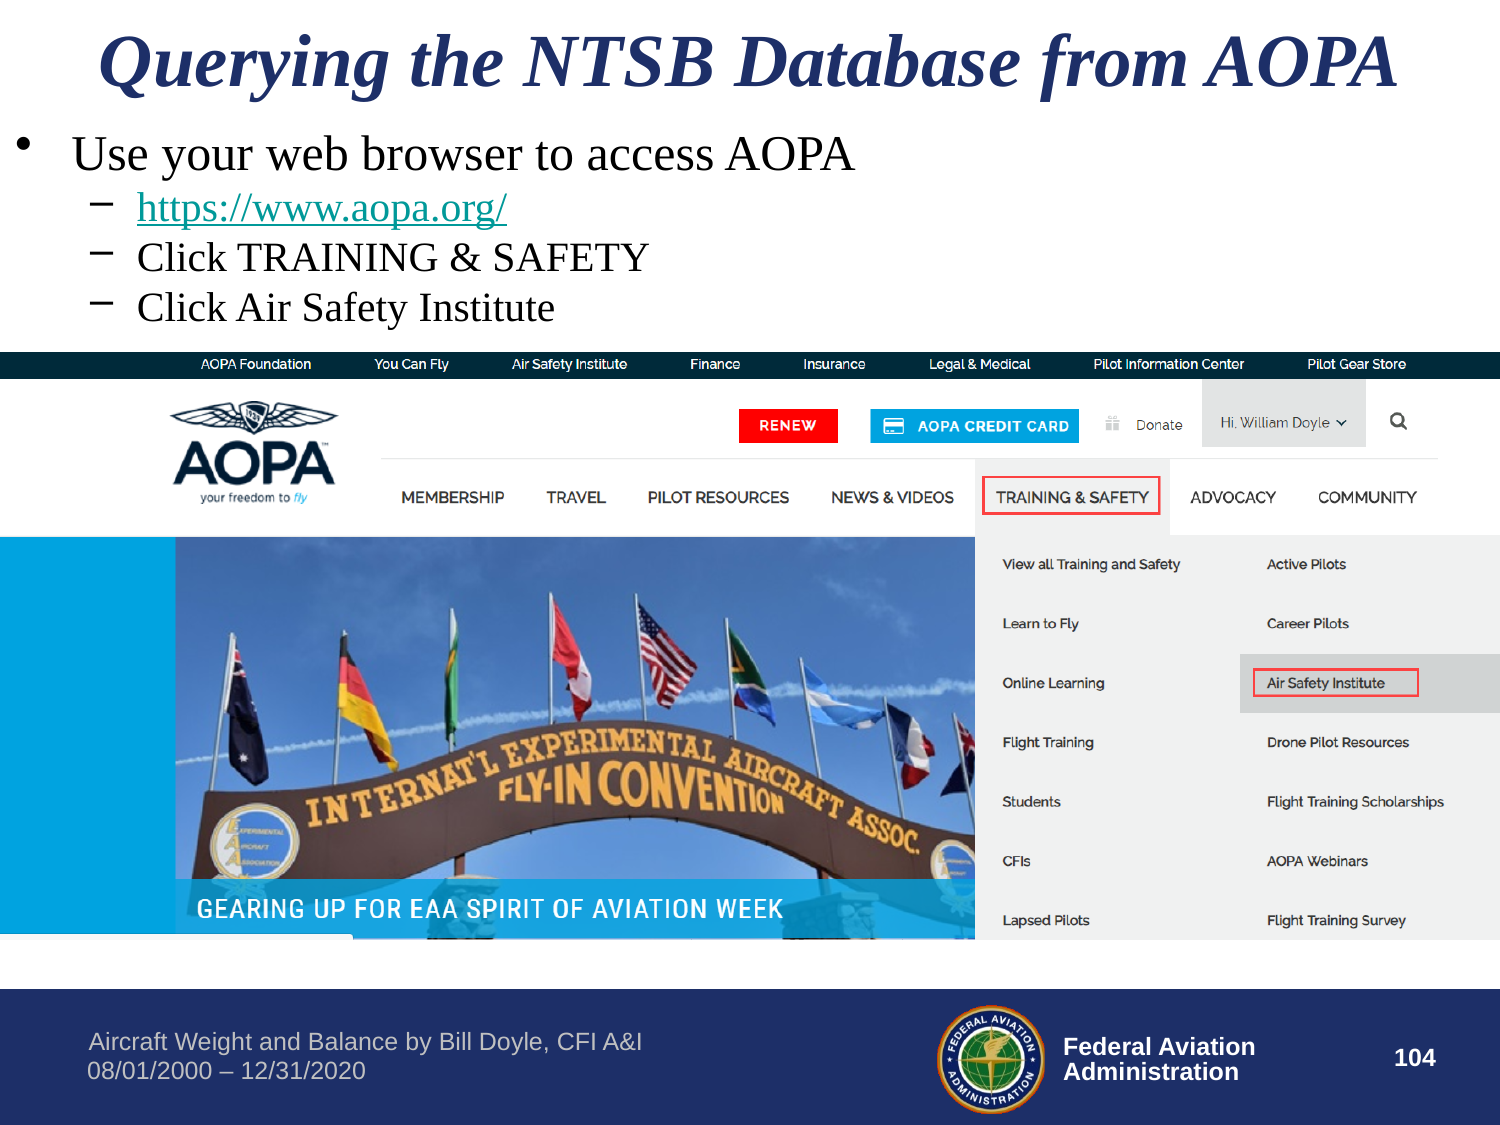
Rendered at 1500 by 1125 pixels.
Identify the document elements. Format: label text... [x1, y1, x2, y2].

picture [936, 1004, 1045, 1114]
list Use your web browser to access AOPA https://www.aopa.org/ Click TRAINING & SAFETY Click Air Safety Institute [0, 112, 1500, 338]
title Querying the NTSB Database from AOPA [0, 0, 1500, 112]
picture [0, 380, 1500, 940]
picture [546, 360, 552, 368]
